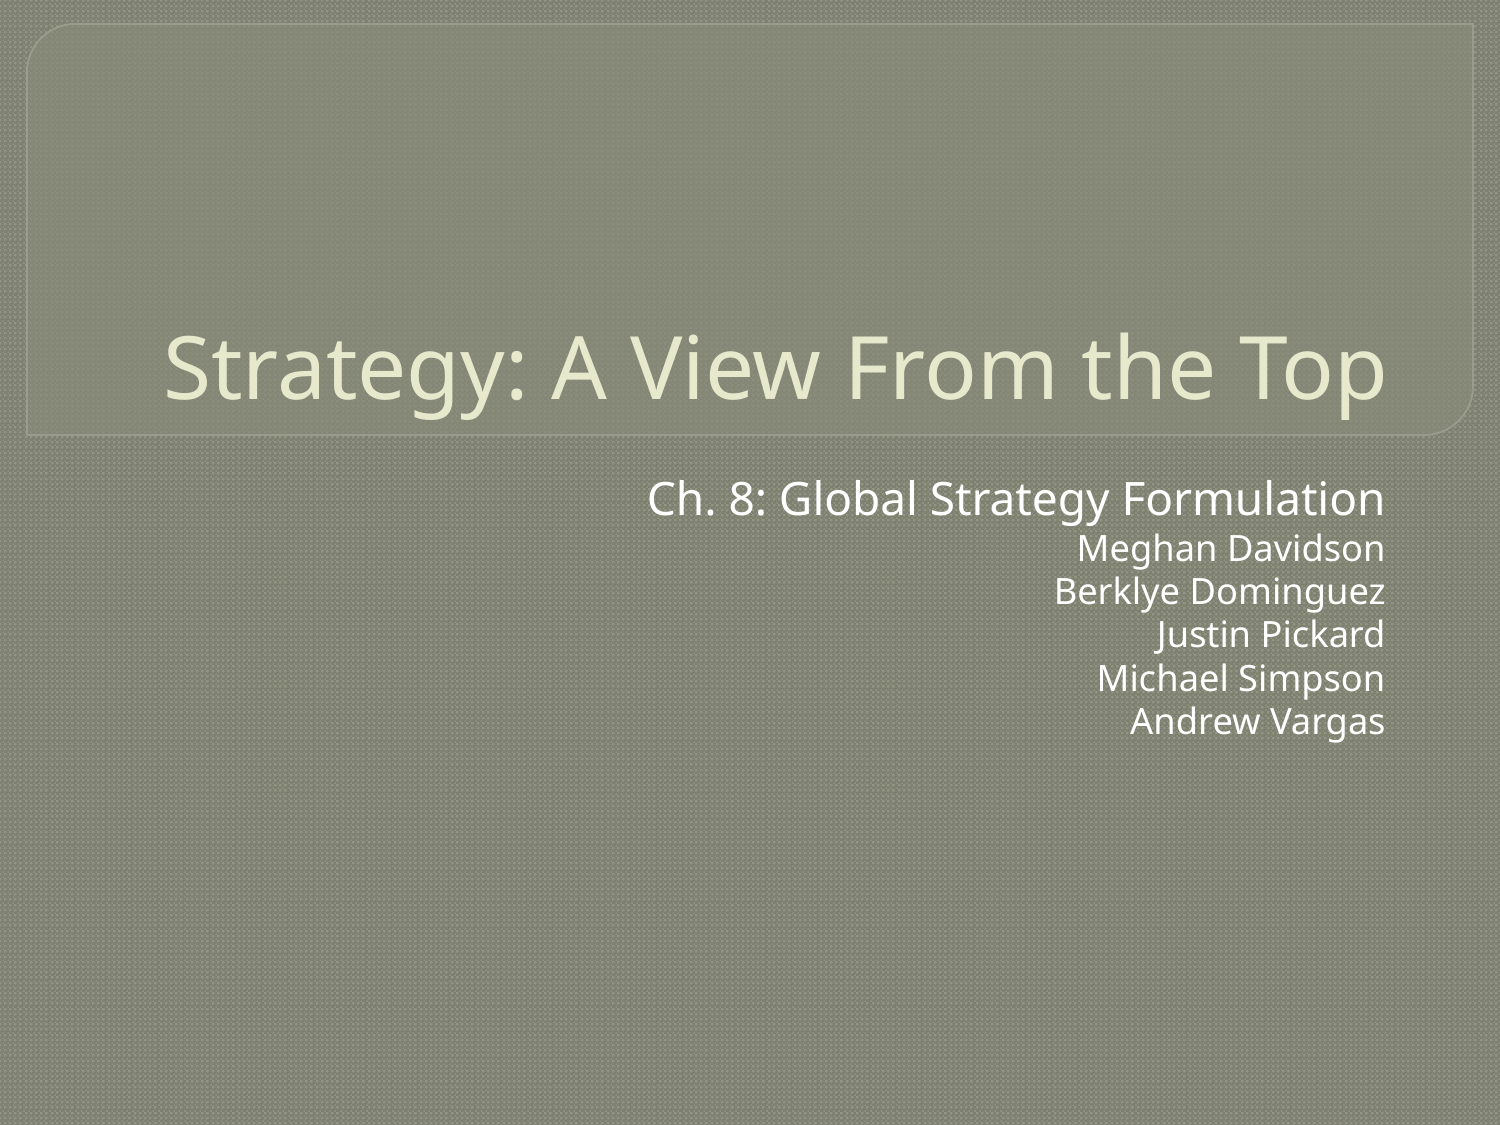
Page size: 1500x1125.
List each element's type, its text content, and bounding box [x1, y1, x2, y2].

title Strategy: A View From the Top [76, 62, 1427, 425]
subtitle Ch. 8: Global Strategy Formulation Meghan Davidson Berklye Dominguez Justin Pickard Michael Simpson Andrew Vargas [350, 462, 1427, 750]
